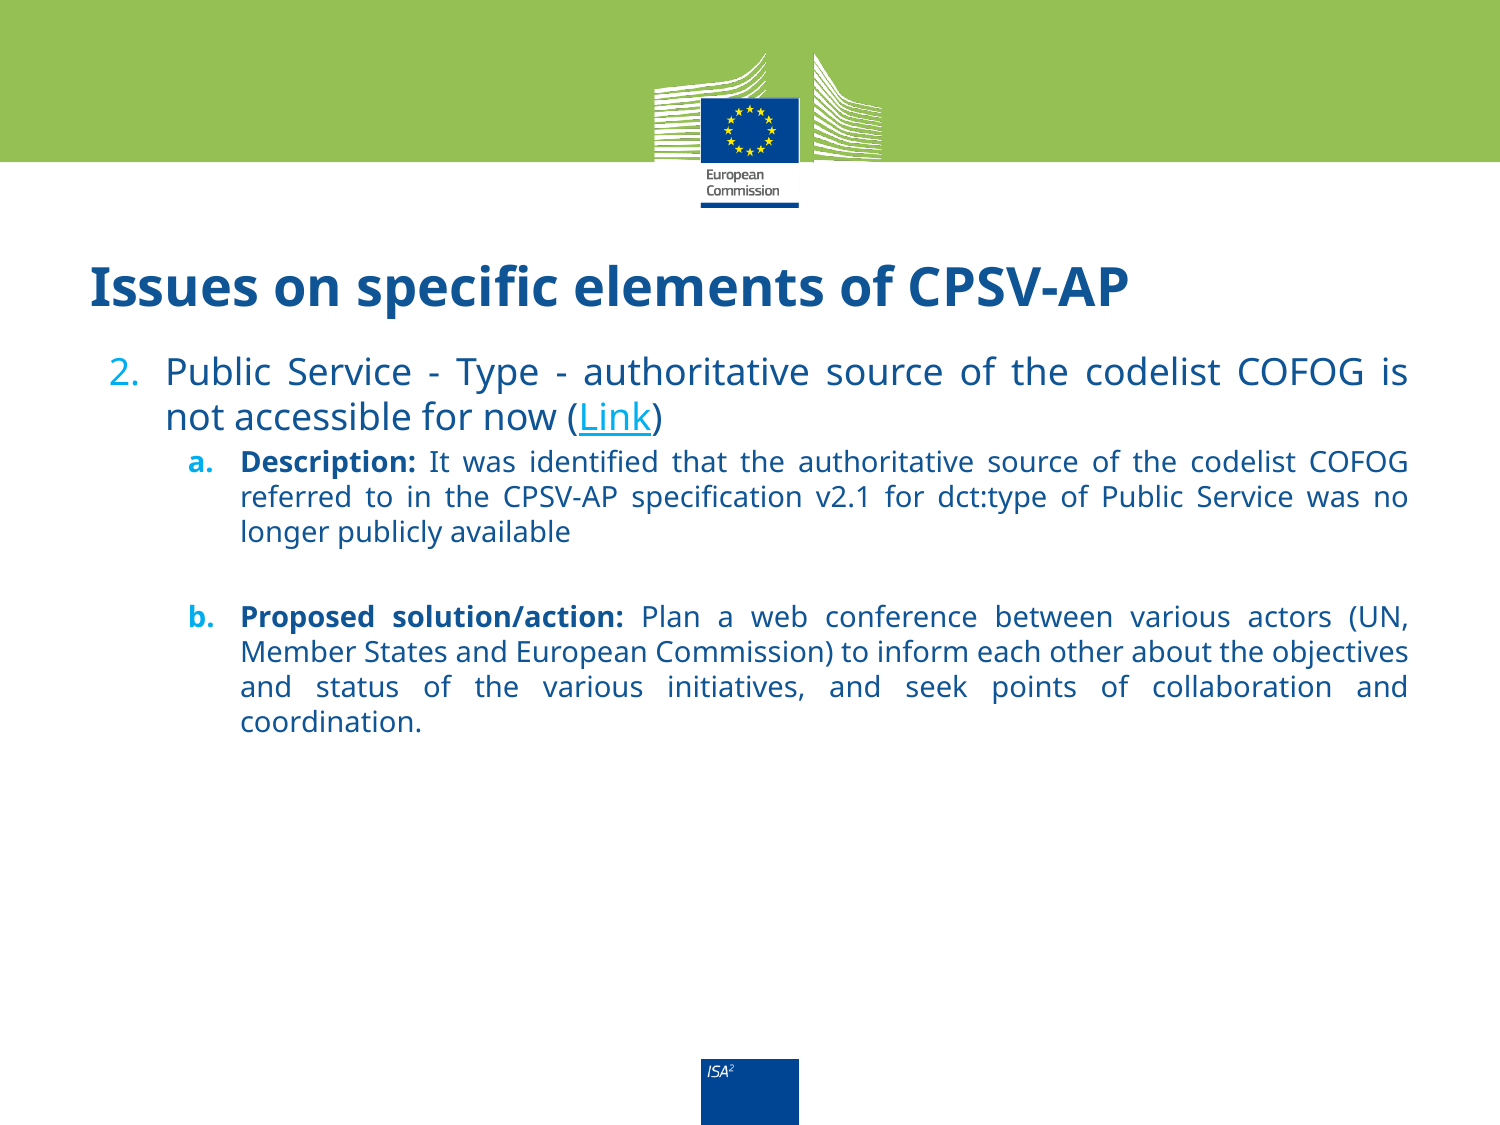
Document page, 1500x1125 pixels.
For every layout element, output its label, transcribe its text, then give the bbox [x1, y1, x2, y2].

list Public Service - Type - authoritative source of the codelist COFOG is not accessible for now (Link) Description: It was identified that the authoritative source of the codelist COFOG referred to in the CPSV-AP specification v2.1 for dct:type of Public Service was no longer publicly available Proposed solution/action: Plan a web conference between various actors (UN, Member States and European Commission) to inform each other about the objectives and status of the various initiatives, and seek points of collaboration and coordination. [75, 340, 1425, 1038]
title Issues on specific elements of CPSV-AP [75, 208, 1425, 340]
picture [701, 1059, 799, 1125]
picture [607, 7, 892, 208]
